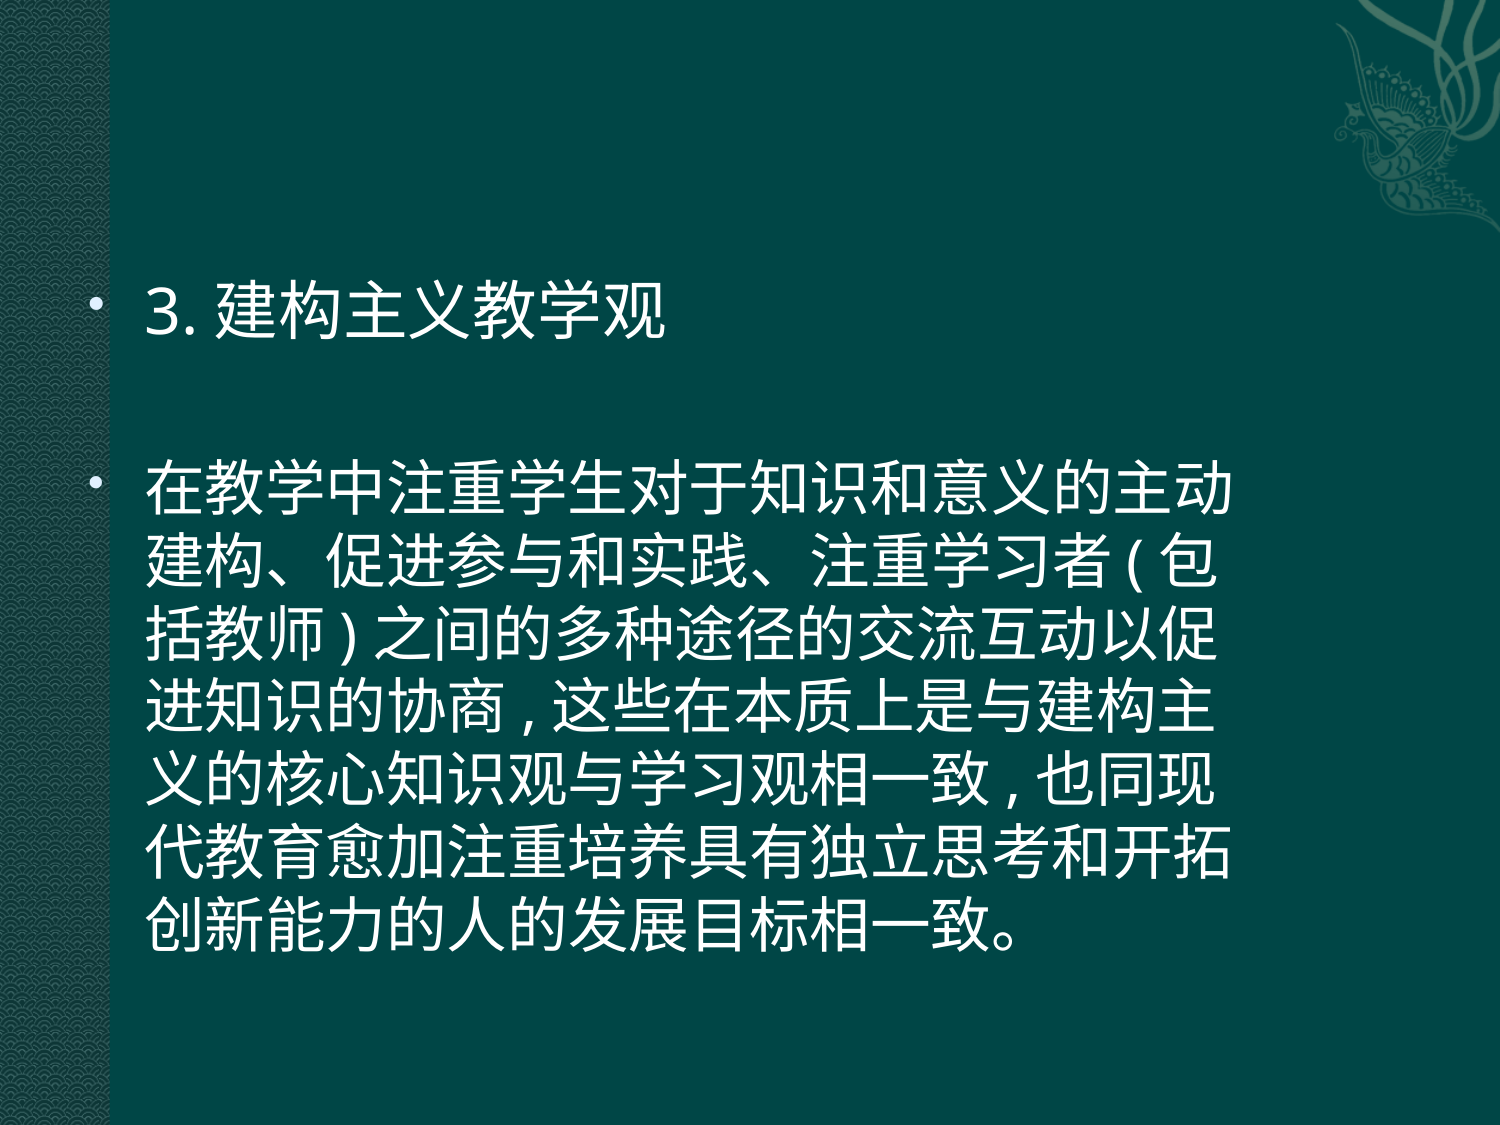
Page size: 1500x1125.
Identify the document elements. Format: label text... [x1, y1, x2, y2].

picture [0, 0, 110, 1125]
list 3.建构主义教学观 在教学中注重学生对于知识和意义的主动建构、促进参与和实践、注重学习者(包括教师)之间的多种途径的交流互动以促进知识的协商,这些在本质上是与建构主义的核心知识观与学习观相一致,也同现代教育愈加注重培养具有独立思考和开拓创新能力的人的发展目标相一致。 [75, 262, 1270, 1024]
